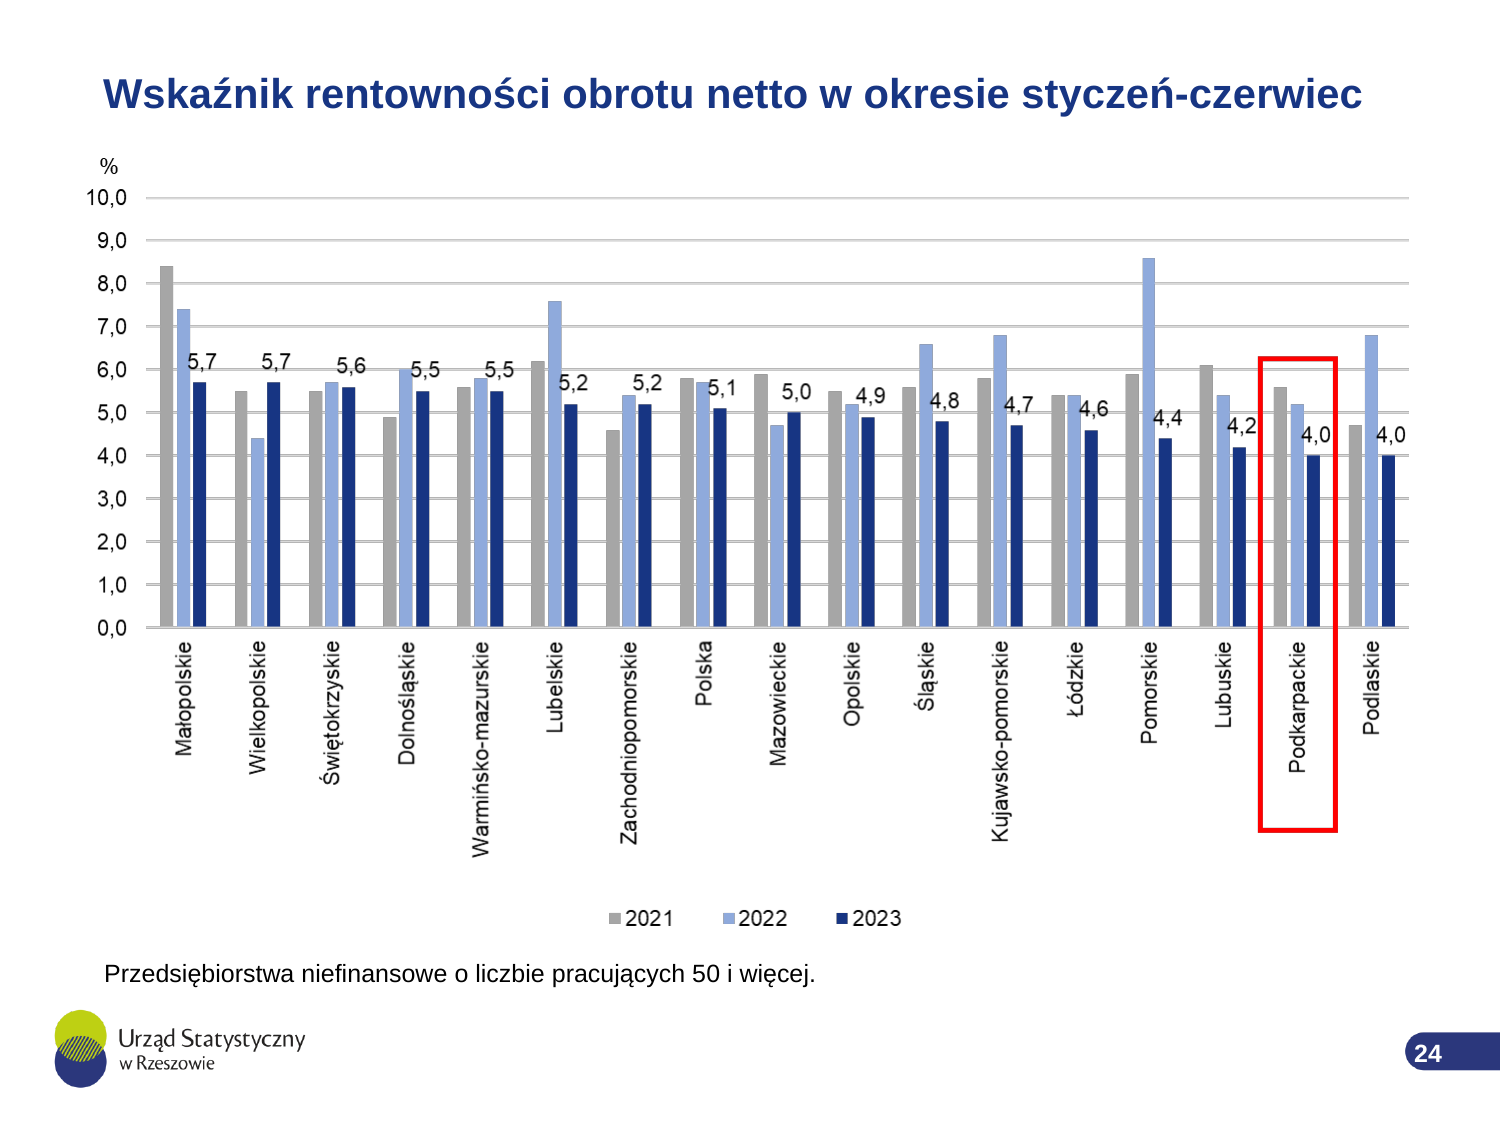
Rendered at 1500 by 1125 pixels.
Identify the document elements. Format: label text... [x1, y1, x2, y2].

picture [0, 0, 1500, 1125]
slide_number 24 [1119, 1022, 1458, 1082]
text_box Przedsiębiorstwa niefinansowe o liczbie pracujących 50 i więcej. [89, 950, 833, 995]
title Wskaźnik rentowności obrotu netto w okresie styczeń-czerwiec [88, 59, 1382, 130]
